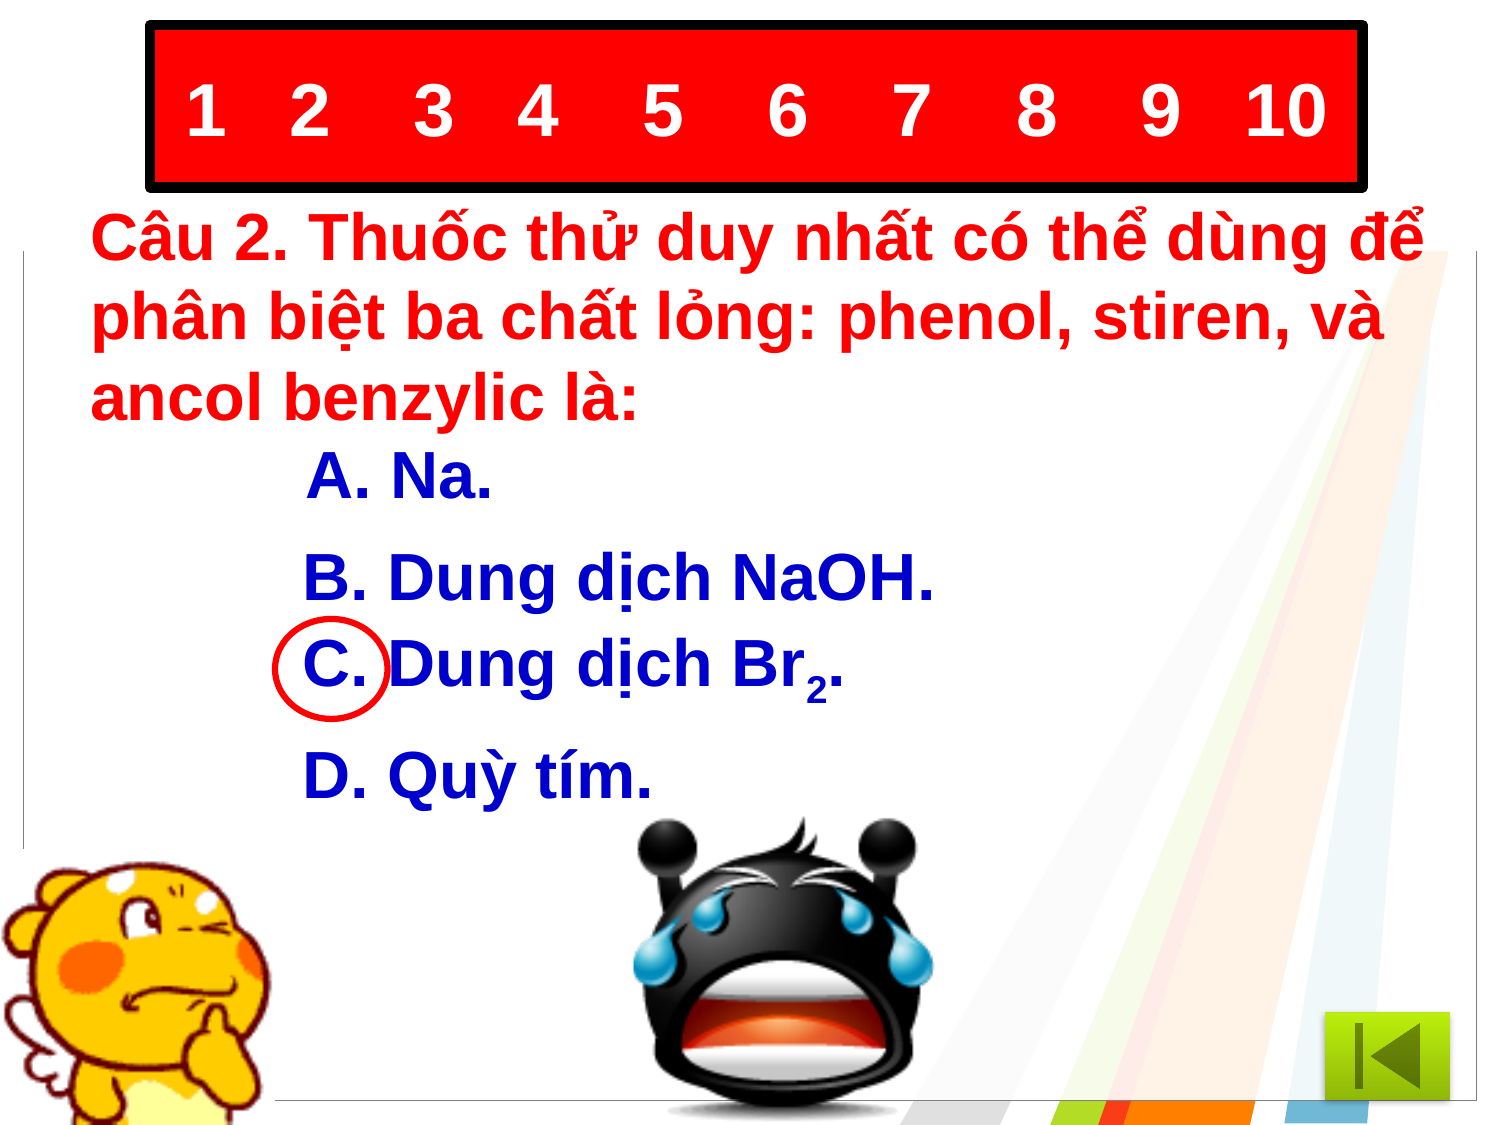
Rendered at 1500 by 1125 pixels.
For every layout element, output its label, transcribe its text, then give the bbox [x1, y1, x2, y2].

text_box [0, 0, 1500, 250]
picture [0, 849, 276, 1125]
text_box 1 2 3 4 5 6 7 8 9 10 [148, 23, 1364, 189]
text_box A. Na. [290, 424, 525, 520]
text_box B. Dung dịch NaOH. [287, 526, 1013, 622]
text_box D. Quỳ tím. [287, 724, 681, 820]
text_box [272, 635, 287, 703]
text_box Câu 2. Thuốc thử duy nhất có thể dùng để phân biệt ba chất lỏng: phenol, stiren, và ancol benzylic là: [75, 185, 1450, 441]
text_box [1325, 1012, 1451, 1100]
picture [624, 812, 938, 1125]
text_box C. Dung dịch Br2. [287, 622, 938, 719]
